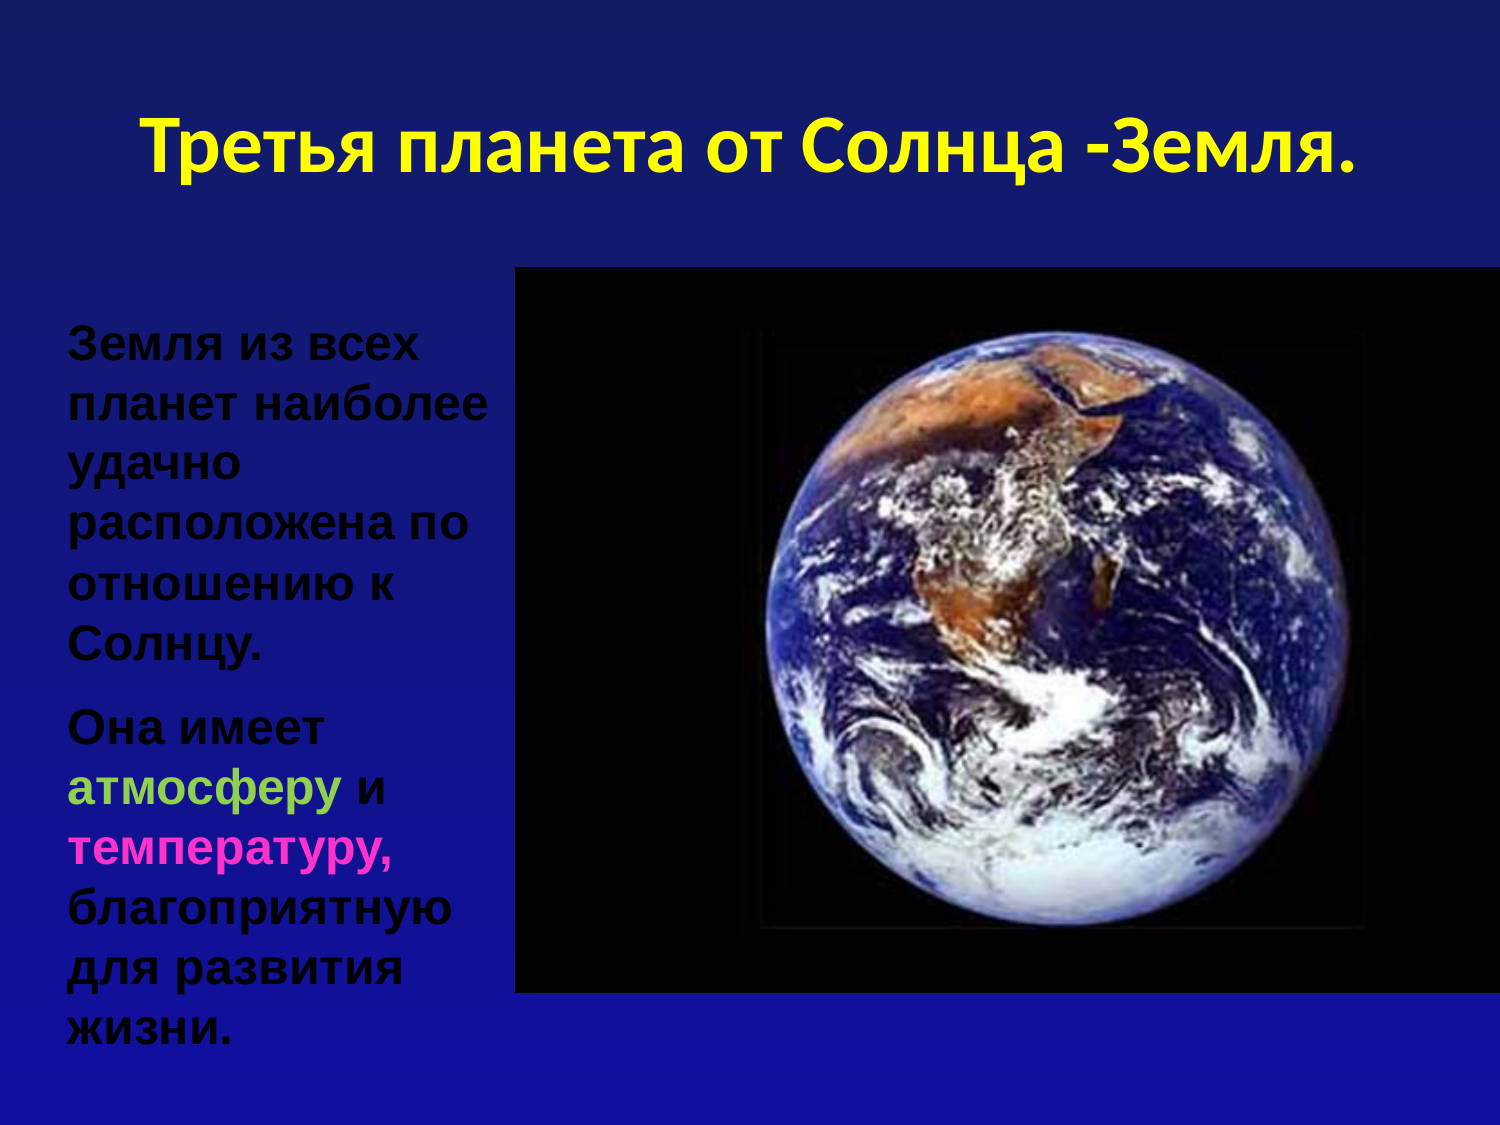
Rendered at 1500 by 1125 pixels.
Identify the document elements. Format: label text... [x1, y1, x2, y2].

text_box Земля из всех планет наиболее удачно расположена по отношению к Солнцу. Она имеет атмосферу и температуру, благоприятную для развития жизни. [53, 302, 561, 1063]
title Третья планета от Солнца -Земля. [75, 45, 1425, 233]
picture [515, 266, 1500, 994]
